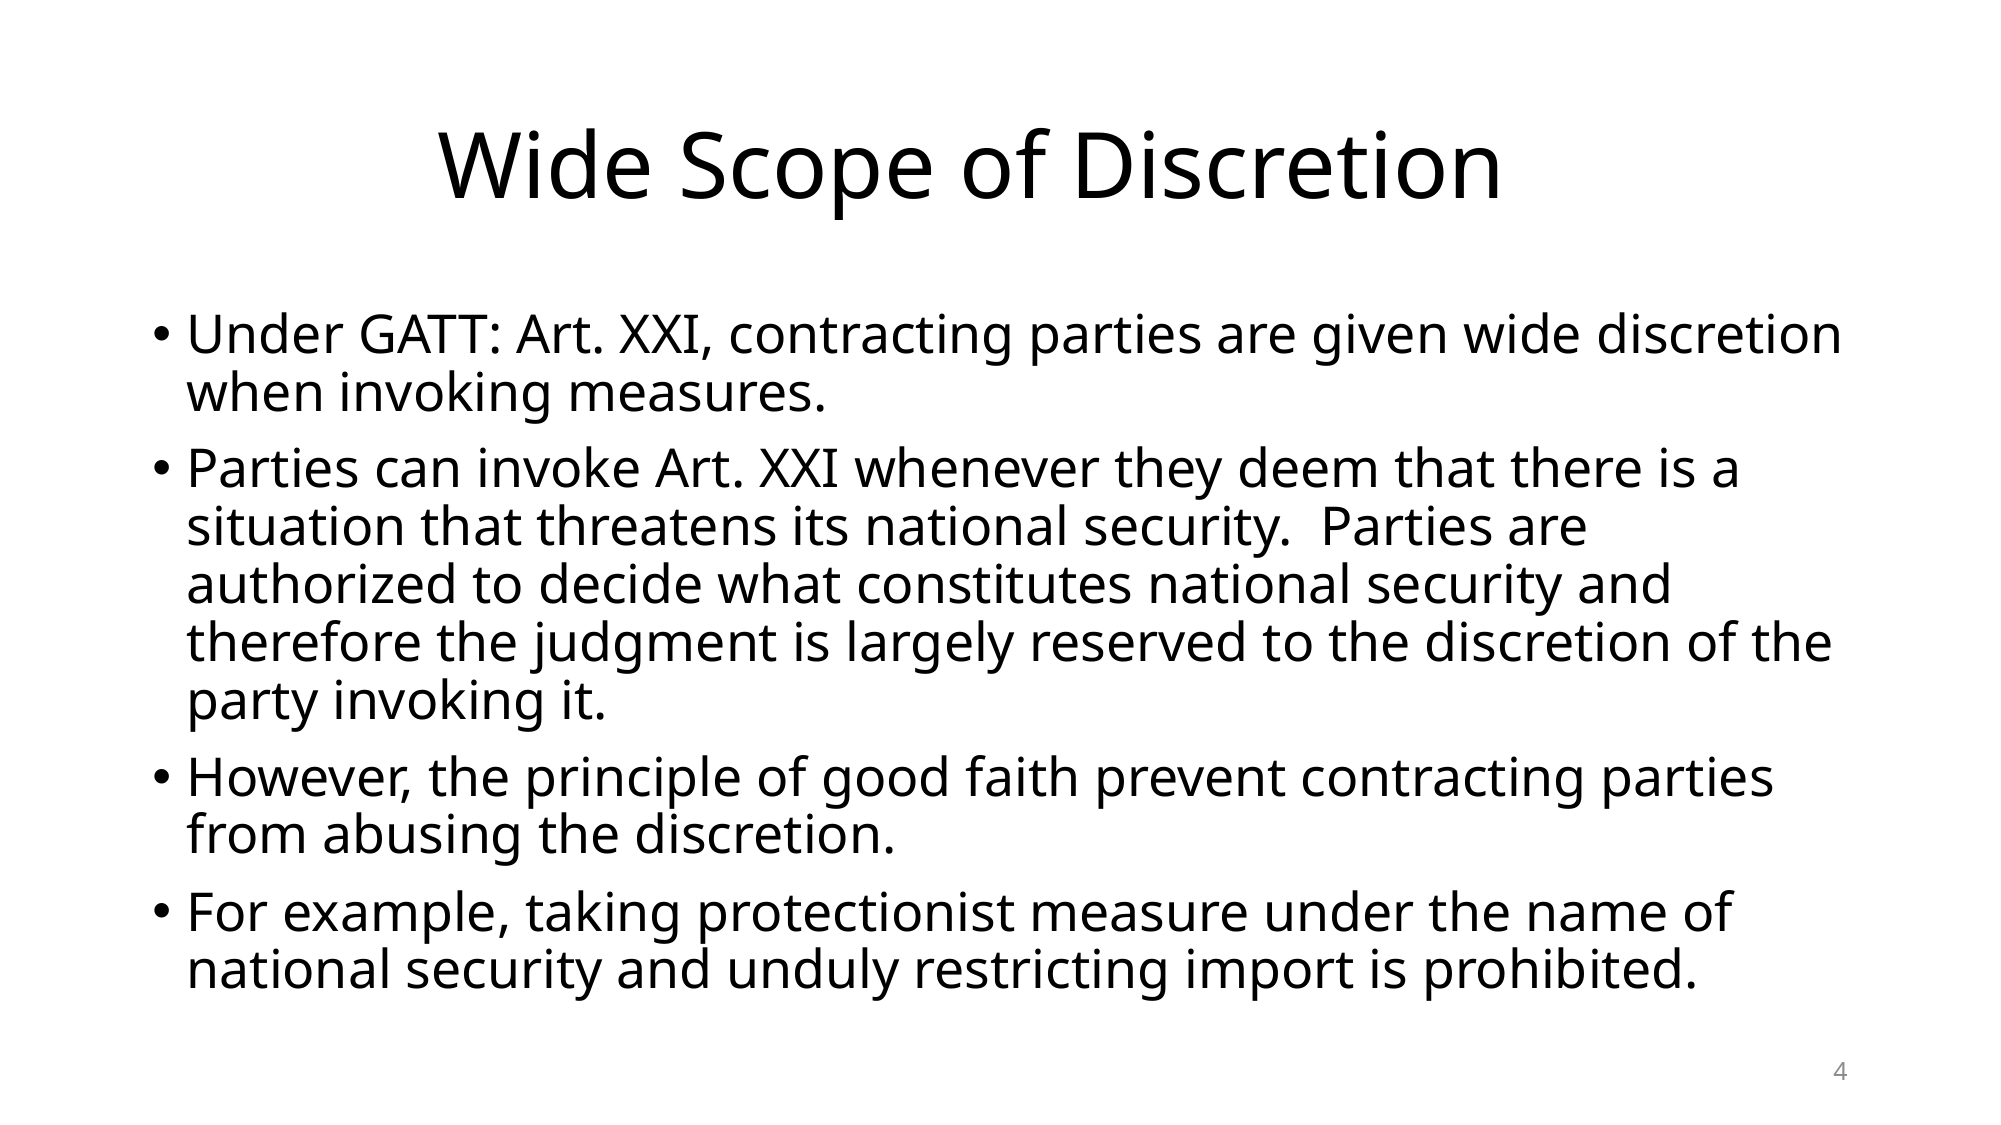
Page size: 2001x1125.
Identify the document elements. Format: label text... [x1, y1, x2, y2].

slide_number 4 [1412, 1042, 1863, 1103]
title Wide Scope of Discretion [137, 59, 1863, 278]
list Under GATT: Art. XXI, contracting parties are given wide discretion when invoking measures. Parties can invoke Art. XXI whenever they deem that there is a situation that threatens its national security. Parties are authorized to decide what constitutes national security and therefore the judgment is largely reserved to the discretion of the party invoking it. However, the principle of good faith prevent contracting parties from abusing the discretion. For example, taking protectionist measure under the name of national security and unduly restricting import is prohibited. [137, 299, 1863, 1014]
